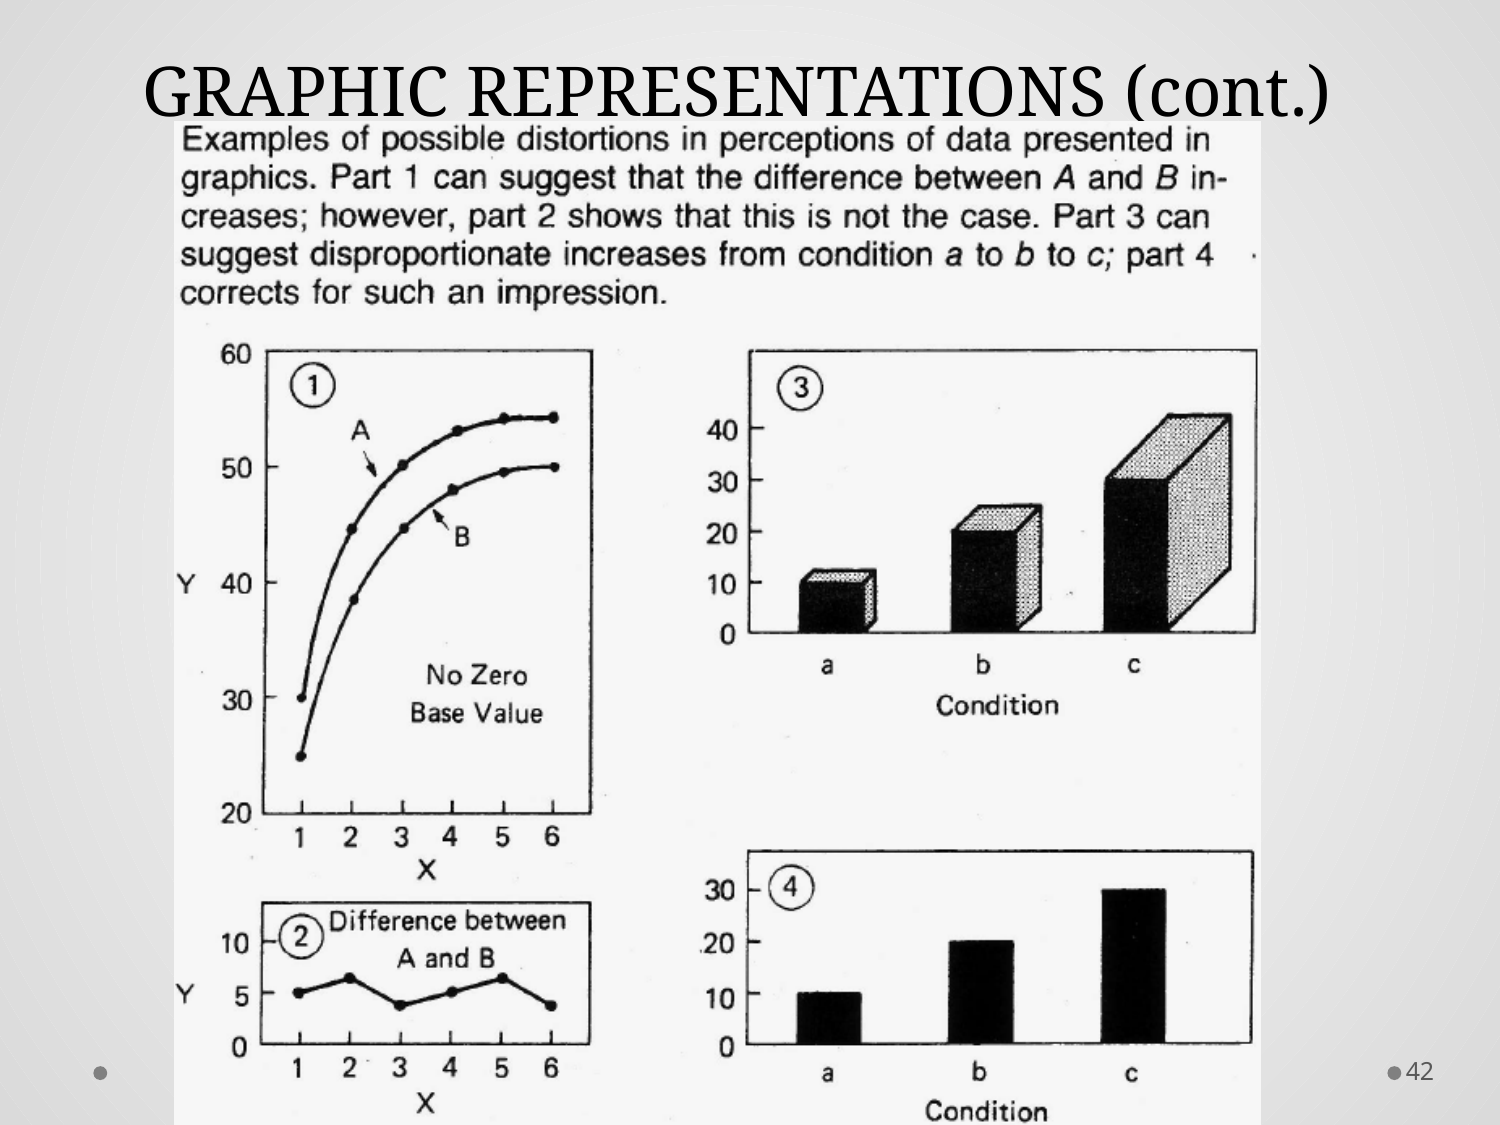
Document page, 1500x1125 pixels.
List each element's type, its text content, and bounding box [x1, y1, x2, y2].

title GRAPHIC REPRESENTATIONS (cont.) [62, 37, 1413, 138]
text_box [1265, 138, 1388, 142]
slide_number 42 [1401, 1042, 1494, 1103]
text_box [134, 138, 169, 142]
picture [174, 121, 1262, 1125]
